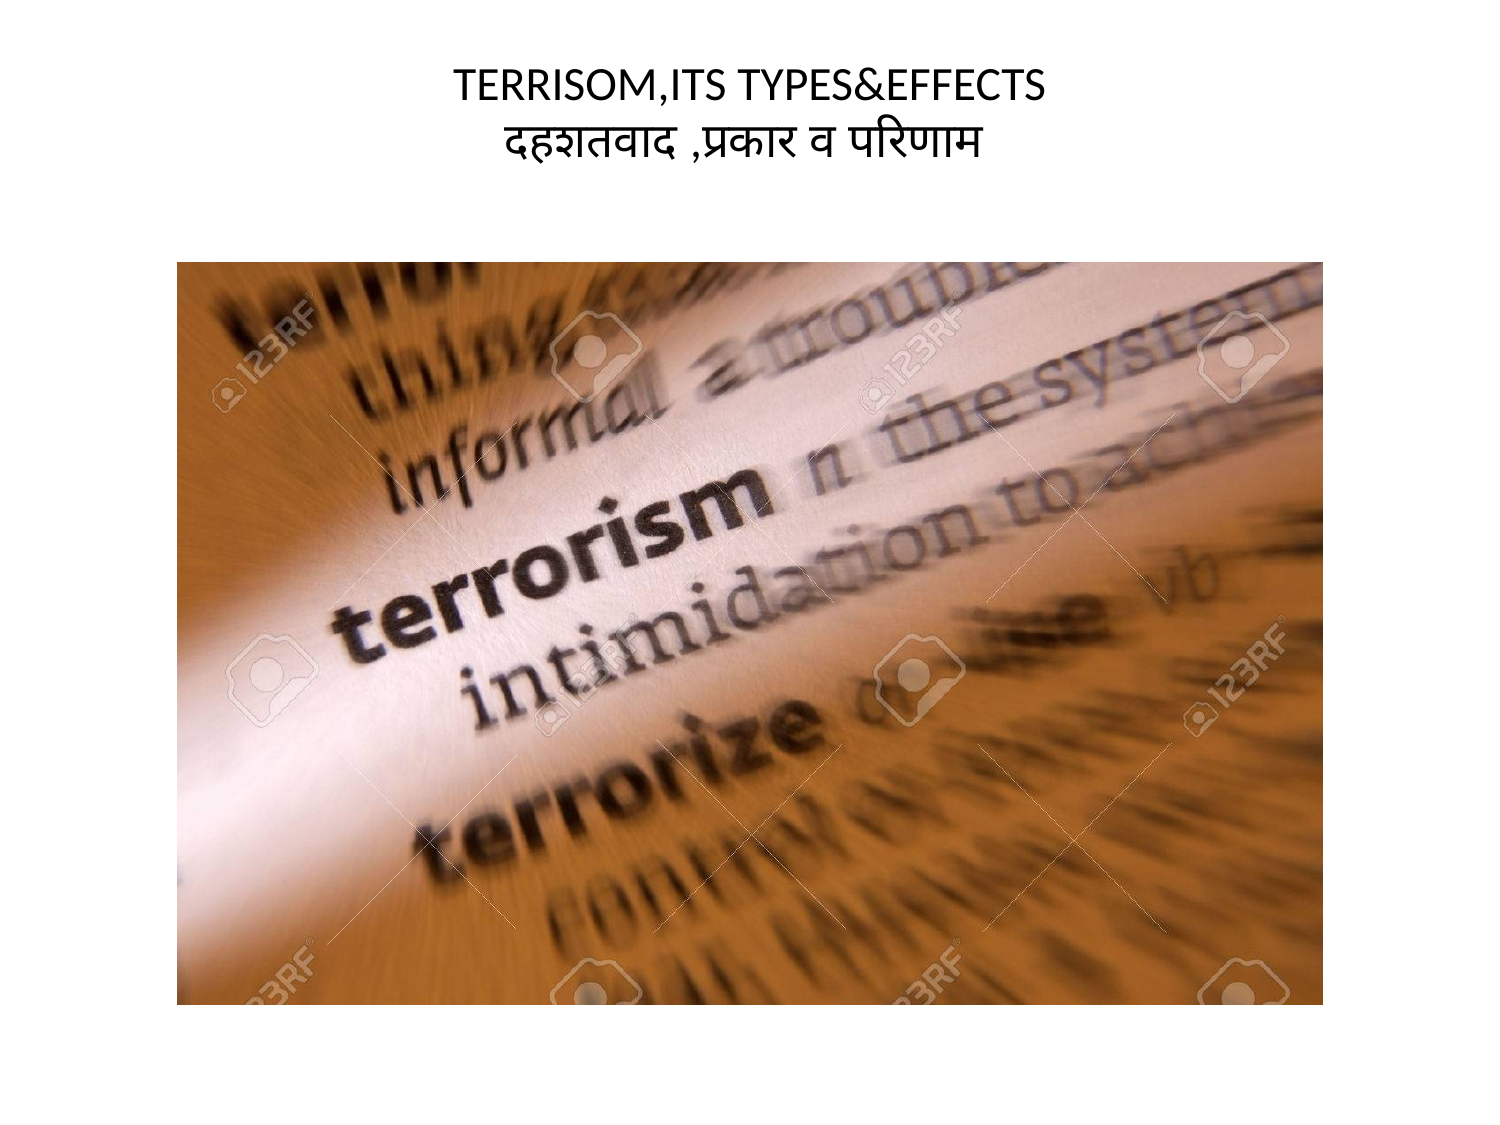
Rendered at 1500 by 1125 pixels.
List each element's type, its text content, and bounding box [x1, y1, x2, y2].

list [177, 262, 1323, 1006]
title TERRISOM,ITS TYPES&EFFECTS दहशतवाद ,प्रकार व परिणाम [75, 45, 1425, 233]
